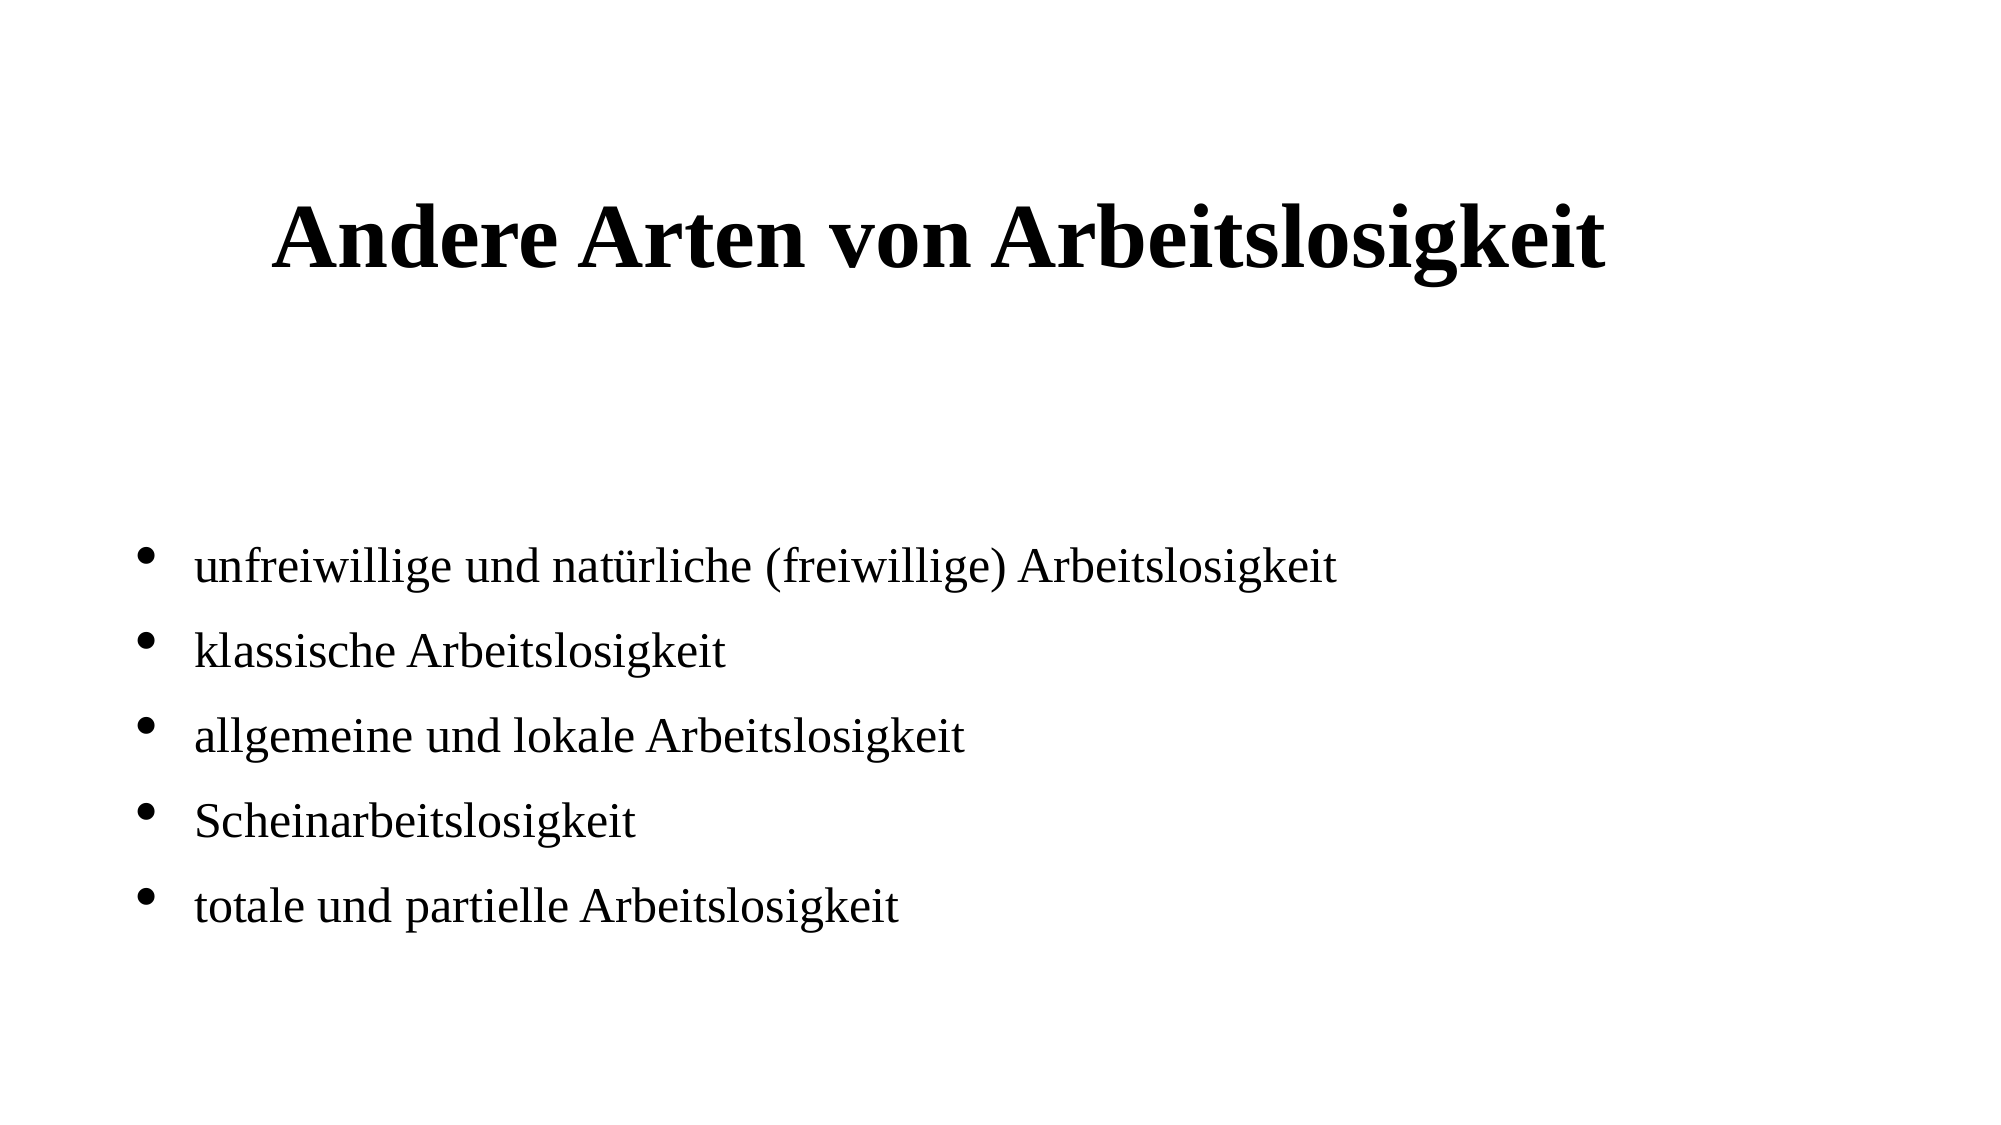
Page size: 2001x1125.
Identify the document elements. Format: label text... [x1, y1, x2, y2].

title Andere Arten von Arbeitslosigkeit [52, 13, 1828, 405]
subtitle unfreiwillige und natürliche (freiwillige) Arbeitslosigkeit klassische Arbeitslosigkeit allgemeine und lokale Arbeitslosigkeit Scheinarbeitslosigkeit totale und partielle Arbeitslosigkeit [122, 520, 1623, 956]
